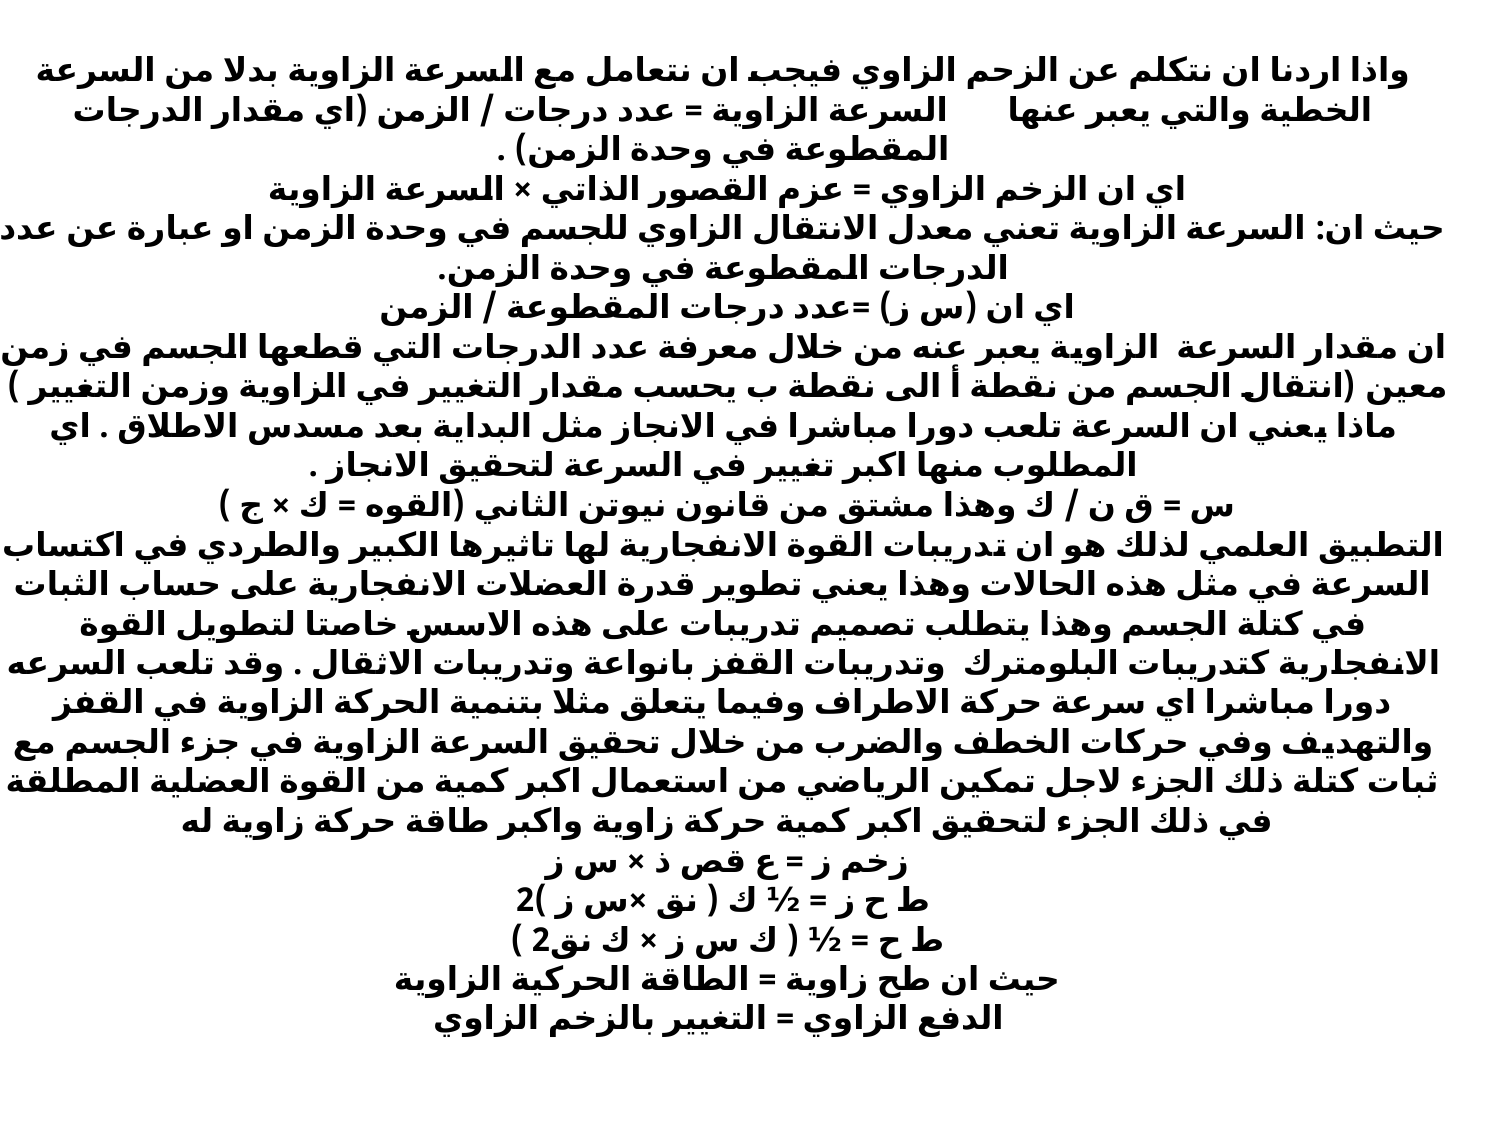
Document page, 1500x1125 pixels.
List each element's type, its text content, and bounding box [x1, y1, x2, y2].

title واذا اردنا ان نتكلم عن الزحم الزاوي فيجب ان نتعامل مع السرعة الزاوية بدلا من السرعة الخطية والتي يعبر عنها السرعة الزاوية = عدد درجات / الزمن (اي مقدار الدرجات المقطوعة في وحدة الزمن) . اي ان الزخم الزاوي = عزم القصور الذاتي × السرعة الزاوية حيث ان: السرعة الزاوية تعني معدل الانتقال الزاوي للجسم في وحدة الزمن او عبارة عن عدد الدرجات المقطوعة في وحدة الزمن. اي ان (س ز) =عدد درجات المقطوعة / الزمن ان مقدار السرعة الزاوية يعبر عنه من خلال معرفة عدد الدرجات التي قطعها الجسم في زمن معين (انتقال الجسم من نقطة أ الى نقطة ب يحسب مقدار التغيير في الزاوية وزمن التغيير ) ماذا يعني ان السرعة تلعب دورا مباشرا في الانجاز مثل البداية بعد مسدس الاطلاق . اي المطلوب منها اكبر تغيير في السرعة لتحقيق الانجاز . س = ق ن / ك وهذا مشتق من قانون نيوتن الثاني (القوه = ك × ج ) التطبيق العلمي لذلك هو ان تدريبات القوة الانفجارية لها تاثيرها الكبير والطردي في اكتساب السرعة في مثل هذه الحالات وهذا يعني تطوير قدرة العضلات الانفجارية على حساب الثبات في كتلة الجسم وهذا يتطلب تصميم تدريبات على هذه الاسس خاصتا لتطويل القوة الانفجارية كتدريبات البلومترك وتدريبات القفز بانواعة وتدريبات الاثقال . وقد تلعب السرعه دورا مباشرا اي سرعة حركة الاطراف وفيما يتعلق مثلا بتنمية الحركة الزاوية في القفز والتهديف وفي حركات الخطف والضرب من خلال تحقيق السرعة الزاوية في جزء الجسم مع ثبات كتلة ذلك الجزء لاجل تمكين الرياضي من استعمال اكبر كمية من القوة العضلية المطلقة في ذلك الجزء لتحقيق اكبر كمية حركة زاوية واكبر طاقة حركة زاوية له زخم ز = ع قص ذ × س ز ط ح ز = ½ ك ( نق ×س ز )2 ط ح = ½ ( ك س ز × ك نق2 ) حيث ان طح زاوية = الطاقة الحركية الزاوية الدفع الزاوي = التغيير بالزخم الزاوي [0, 25, 1465, 1100]
